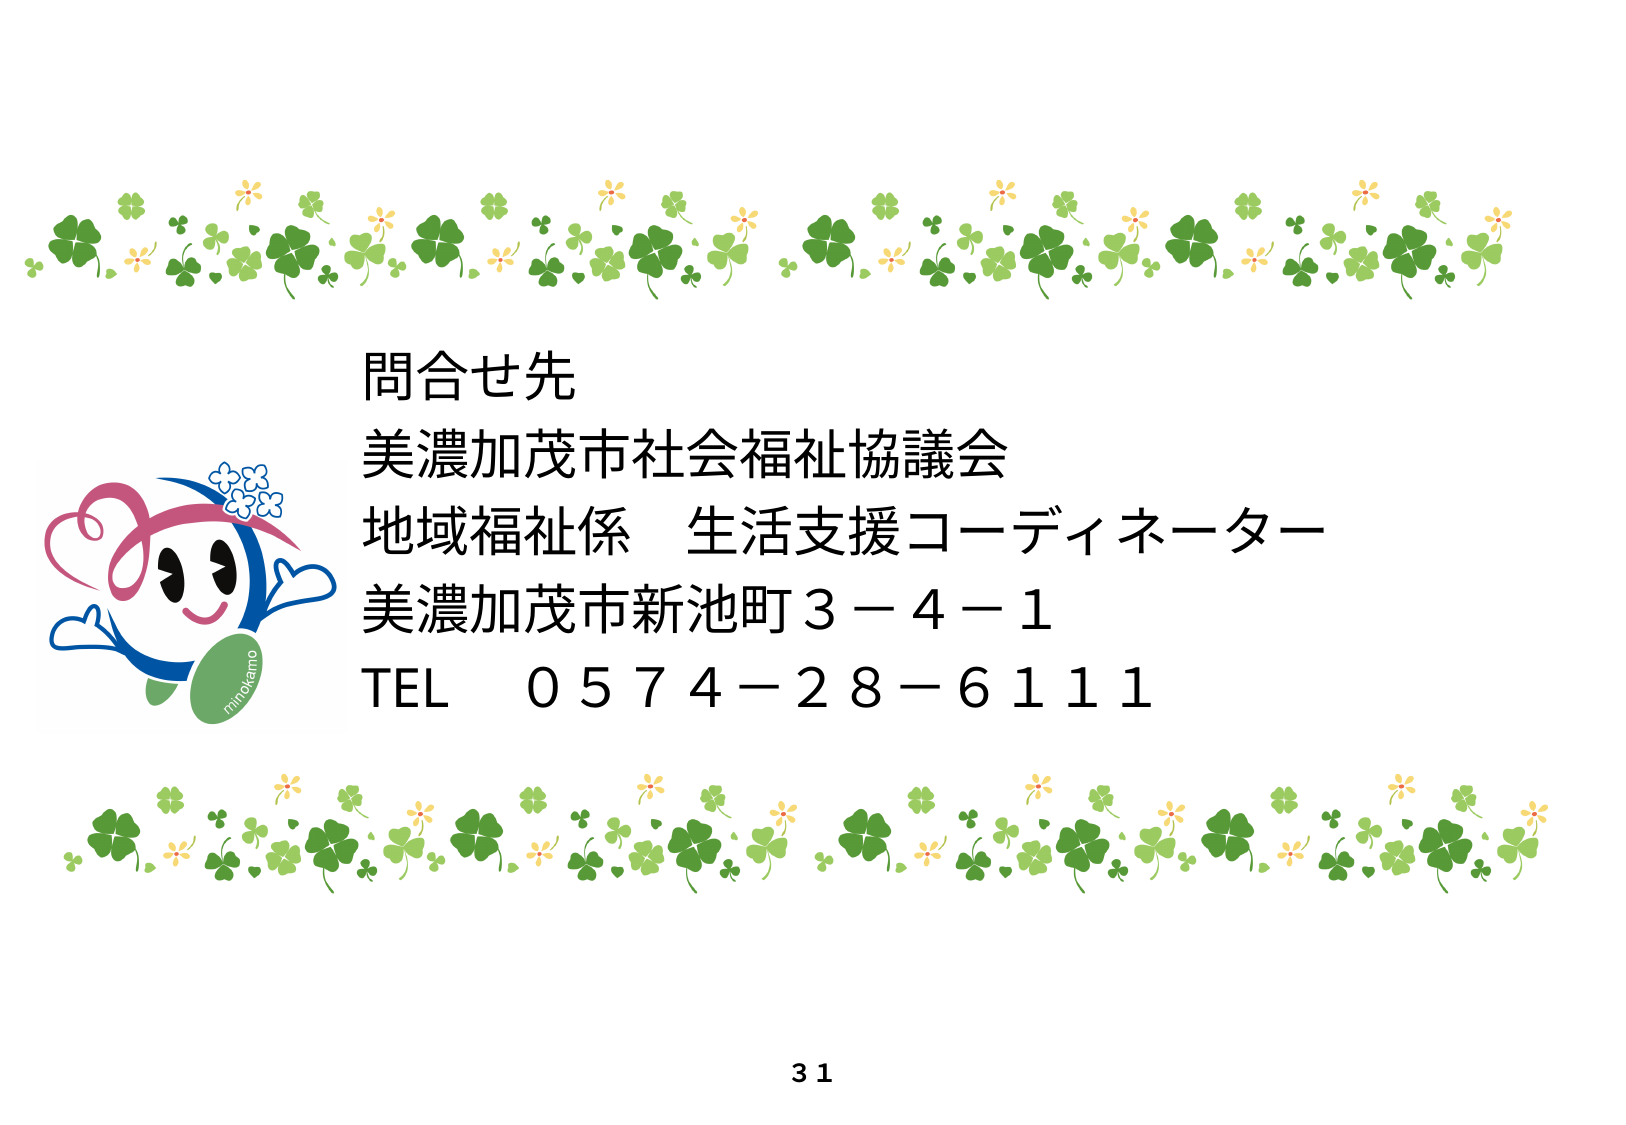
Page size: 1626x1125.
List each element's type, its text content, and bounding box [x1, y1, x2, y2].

footer ３１ [538, 1042, 1087, 1103]
picture [22, 174, 760, 302]
picture [61, 768, 799, 896]
picture [36, 460, 347, 734]
picture [812, 768, 1550, 896]
list 問合せ先 美濃加茂市社会福祉協議会 地域福祉係 生活支援コーディネーター 美濃加茂市新池町３－４－１ TEL ０５７４－２８－６１１１ [346, 342, 1420, 734]
picture [776, 174, 1514, 302]
